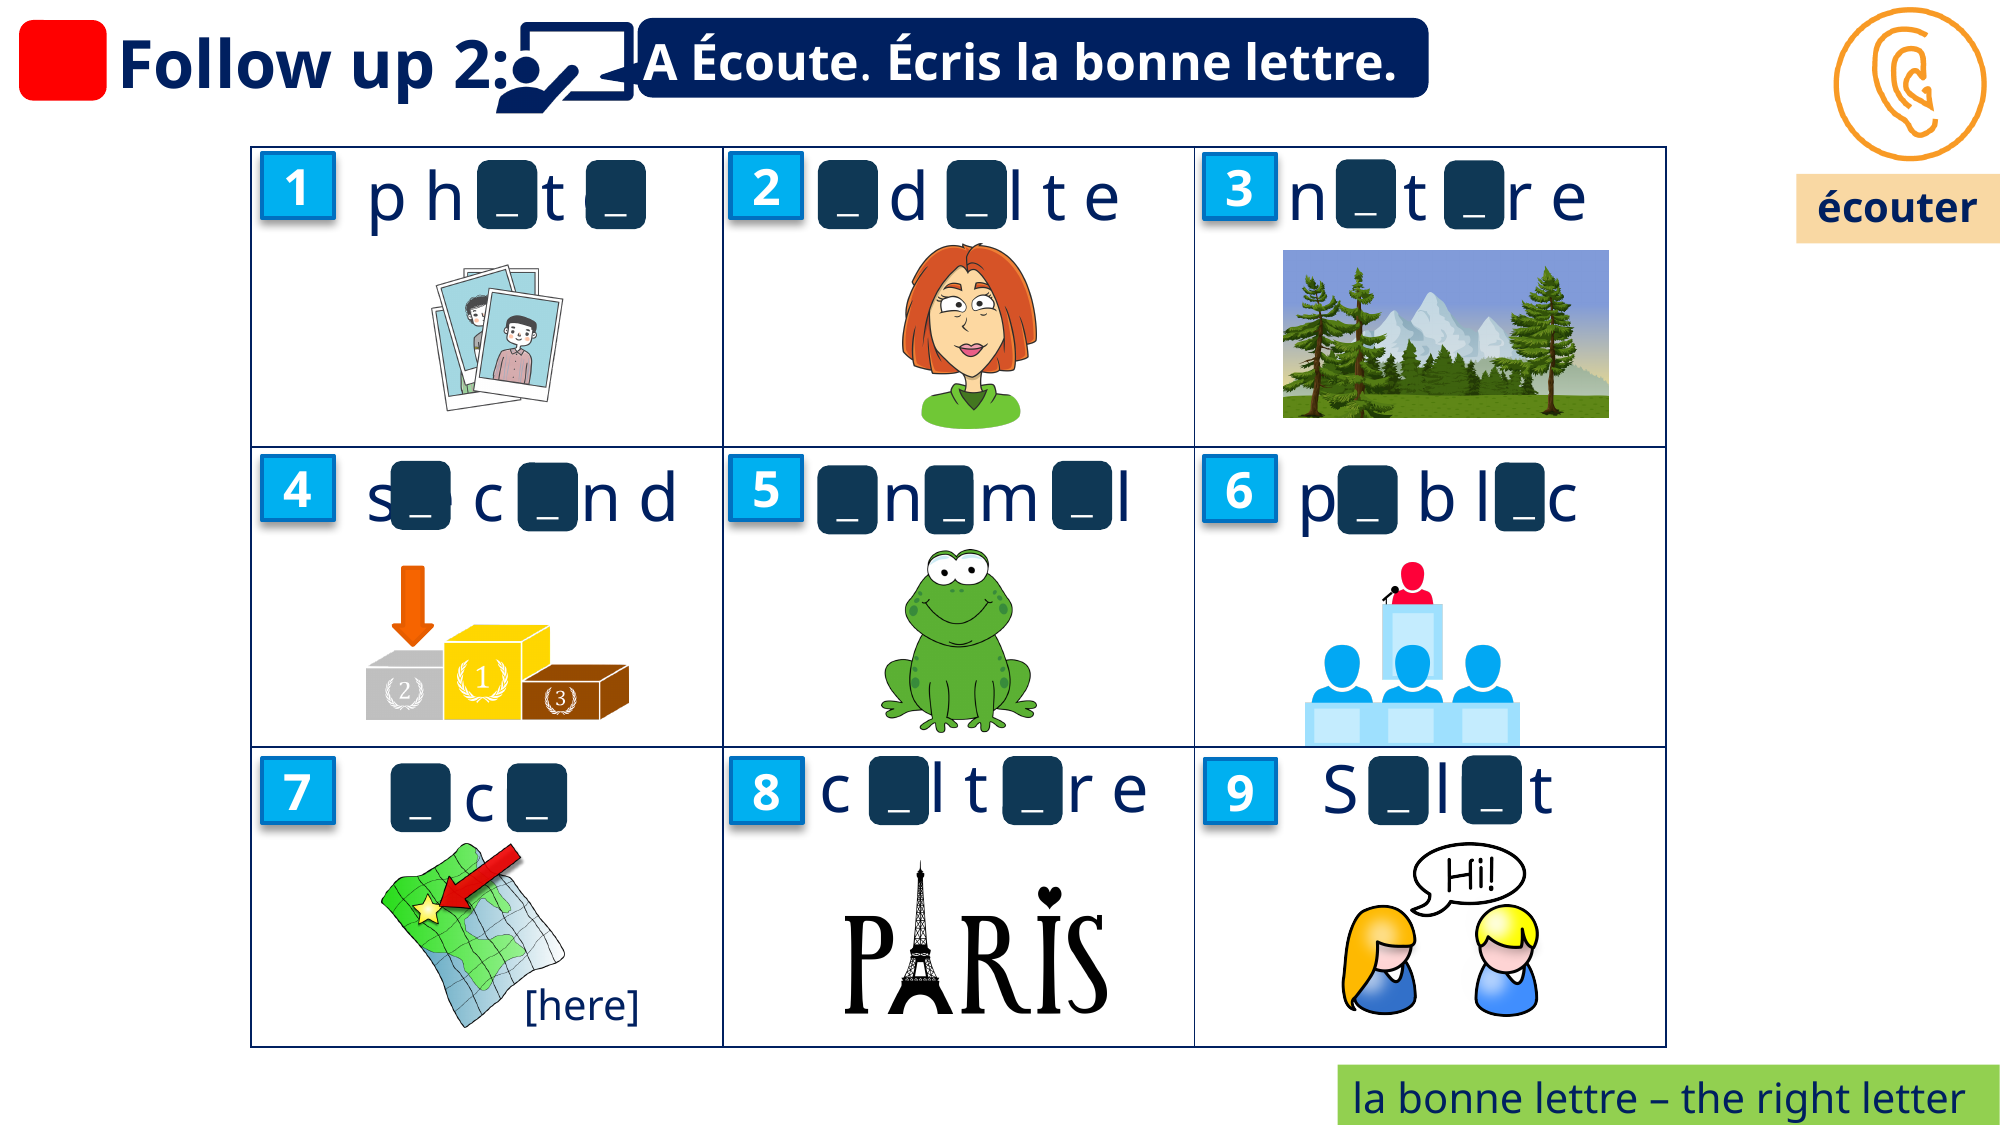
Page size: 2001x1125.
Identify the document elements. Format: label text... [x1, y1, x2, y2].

table_header [724, 148, 1194, 446]
text_box a n i m a l [776, 447, 1181, 542]
text_box _ [817, 465, 878, 535]
table_cell [252, 748, 722, 1046]
picture [489, 0, 640, 143]
picture [392, 240, 599, 447]
text_box _ [1052, 460, 1113, 530]
text_box _ [1368, 756, 1429, 826]
text_box A Écoute. Écris la bonne lettre. [646, 22, 1416, 83]
picture [1304, 561, 1520, 746]
text_box _ [390, 763, 451, 833]
picture [1283, 250, 1610, 418]
text_box _ [585, 160, 646, 230]
text_box 4 [260, 454, 336, 522]
text_box _ [817, 160, 878, 230]
picture [902, 243, 1037, 429]
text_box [366, 567, 629, 739]
text_box écouter [1796, 173, 2000, 244]
text_box c u l t u r e [782, 738, 1187, 834]
text_box [here] [564, 971, 670, 1037]
text_box _ [390, 460, 451, 530]
table_header [1195, 148, 1665, 446]
text_box 2 [728, 151, 804, 220]
table_header [252, 148, 388, 446]
text_box _ [1335, 159, 1396, 229]
text_box 7 [260, 756, 336, 825]
text_box n a t u r e [1235, 146, 1641, 242]
text_box [20, 21, 106, 100]
text_box s e c o n d [320, 447, 726, 542]
text_box _ [1444, 160, 1505, 230]
text_box [646, 17, 1429, 98]
text_box _ [1002, 756, 1063, 826]
text_box _ [1337, 465, 1398, 535]
text_box i c i [277, 746, 682, 842]
table_cell [1195, 748, 1665, 1046]
text_box _ [924, 465, 974, 535]
text_box S a l u t [1235, 739, 1641, 835]
text_box la bonne lettre – the right letter [1337, 1064, 2000, 1125]
text_box p u b l i c [1235, 447, 1641, 542]
table_cell [724, 748, 1194, 1046]
text_box a d u l t e [773, 146, 1179, 242]
title Follow up 2: [102, 23, 484, 110]
text_box 1 [260, 151, 336, 220]
text_box _ [517, 462, 578, 532]
text_box _ [477, 160, 538, 230]
table_header [603, 148, 722, 446]
text_box p h o t o [292, 146, 697, 242]
text_box 3 [1202, 152, 1278, 221]
picture [1819, 0, 2000, 181]
picture [880, 549, 1037, 733]
text_box _ [946, 160, 1007, 230]
text_box _ [1494, 462, 1545, 532]
text_box 8 [729, 756, 805, 825]
text_box 6 [1202, 454, 1278, 523]
picture [845, 859, 1107, 1014]
text_box 5 [728, 454, 804, 522]
picture [1337, 842, 1549, 1017]
text_box 9 [1203, 757, 1278, 825]
text_box _ [868, 756, 929, 826]
text_box _ [506, 763, 568, 833]
text_box _ [1461, 755, 1522, 825]
table_cell [252, 448, 722, 746]
table_cell [1195, 448, 1665, 746]
table_cell [724, 448, 1194, 746]
picture [381, 843, 566, 1029]
